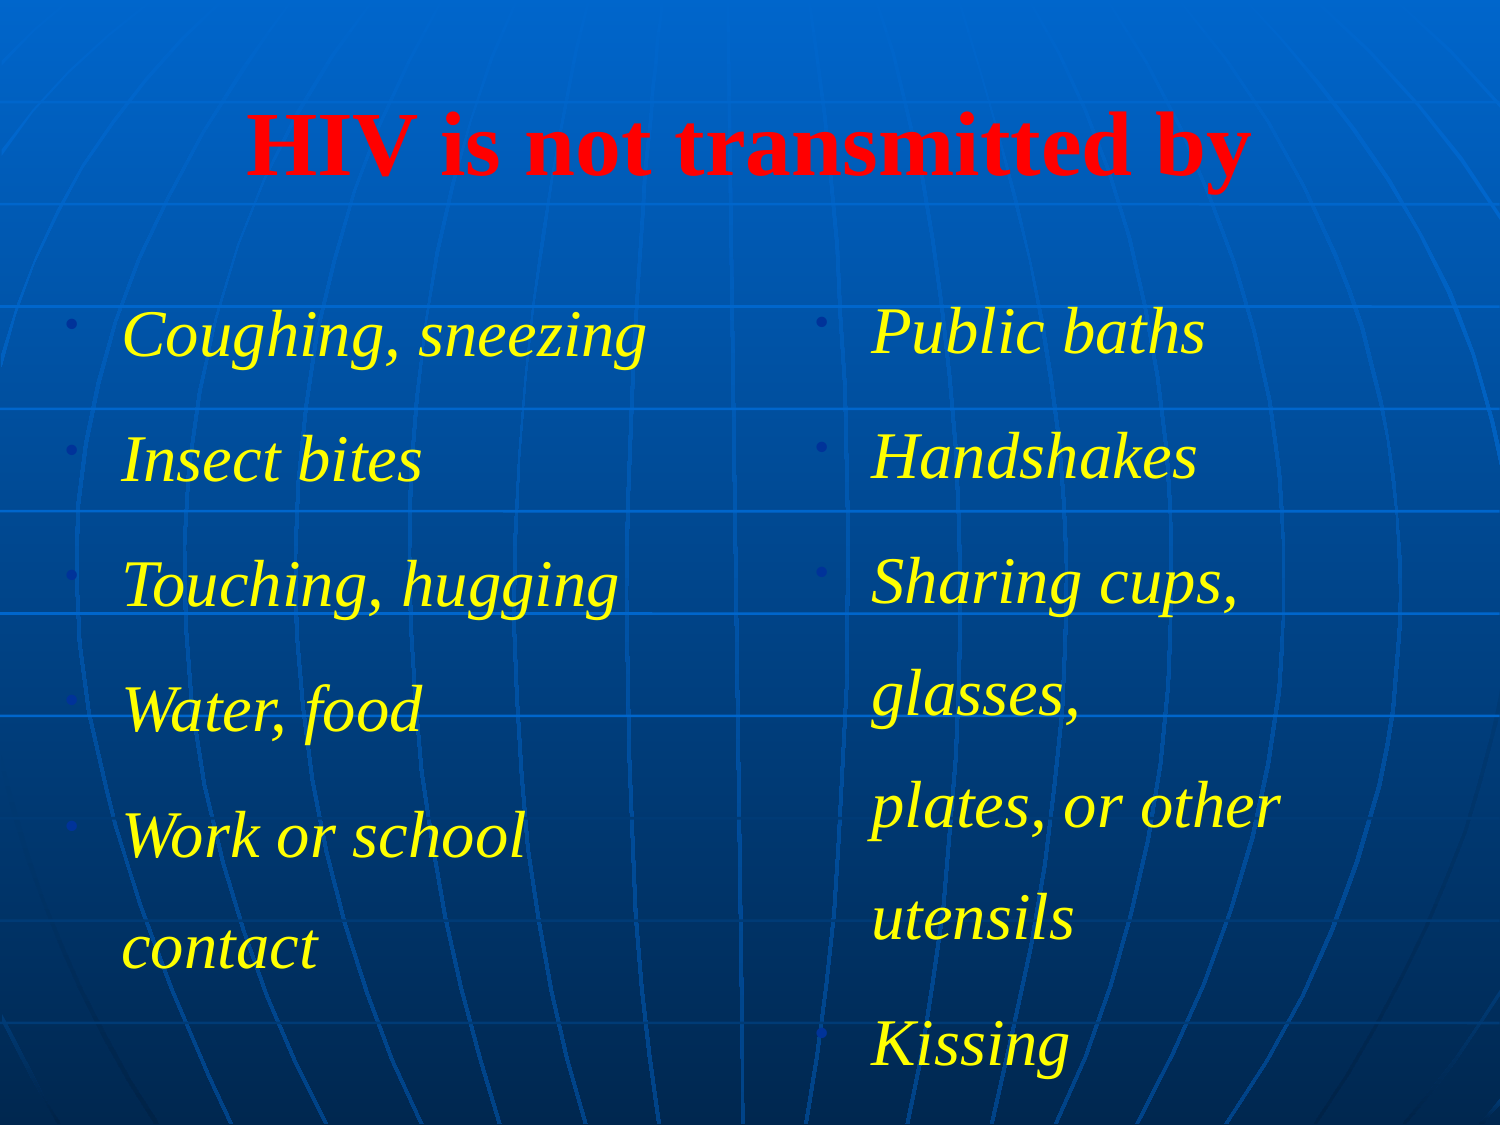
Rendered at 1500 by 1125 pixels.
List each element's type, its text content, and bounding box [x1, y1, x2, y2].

title HIV is not transmitted by [75, 45, 1425, 233]
list Coughing, sneezing Insect bites Touching, hugging Water, food Work or school contact [50, 249, 713, 1063]
text_box Public baths Handshakes Sharing cups, glasses, plates, or other utensils Kissing [799, 247, 1463, 1060]
